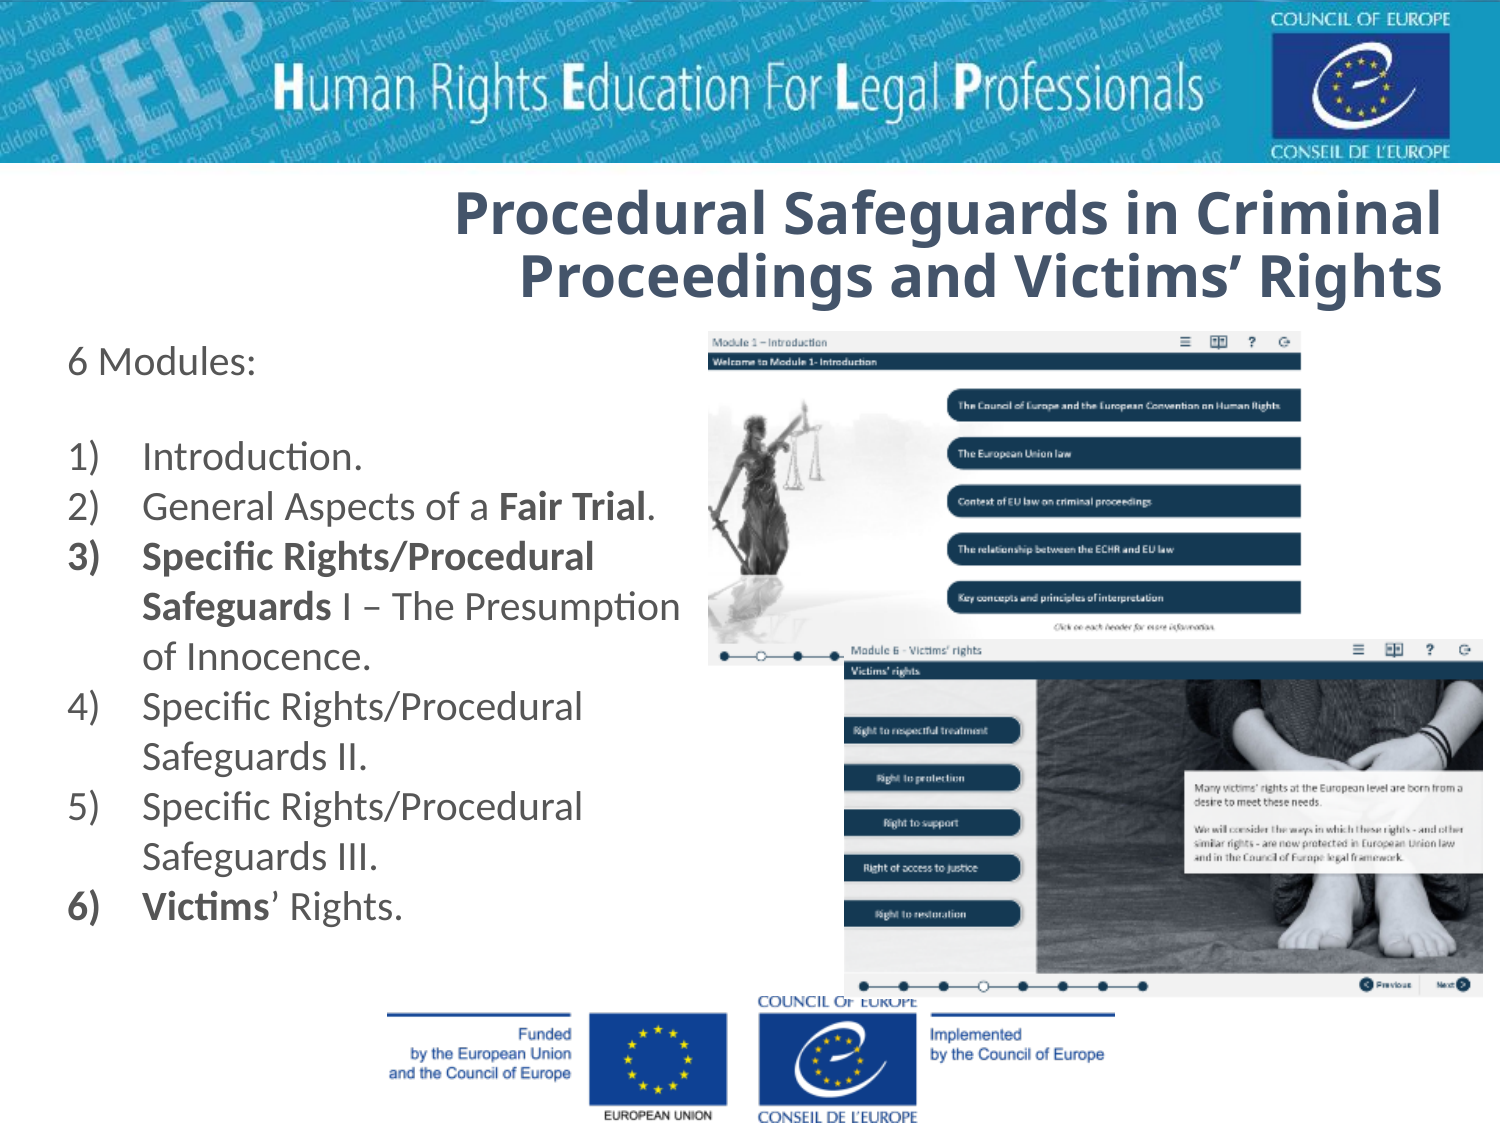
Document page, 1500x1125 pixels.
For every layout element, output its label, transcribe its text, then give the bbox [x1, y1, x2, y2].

text_box 6 Modules: Introduction. General Aspects of a Fair Trial. Specific Rights/Procedural Safeguards I – The Presumption of Innocence. Specific Rights/Procedural Safeguards II. Specific Rights/Procedural Safeguards III. Victims’ Rights. [52, 326, 714, 937]
title Procedural Safeguards in Criminal Proceedings and Victims’ Rights [108, 163, 1459, 342]
picture [0, 0, 1500, 1125]
